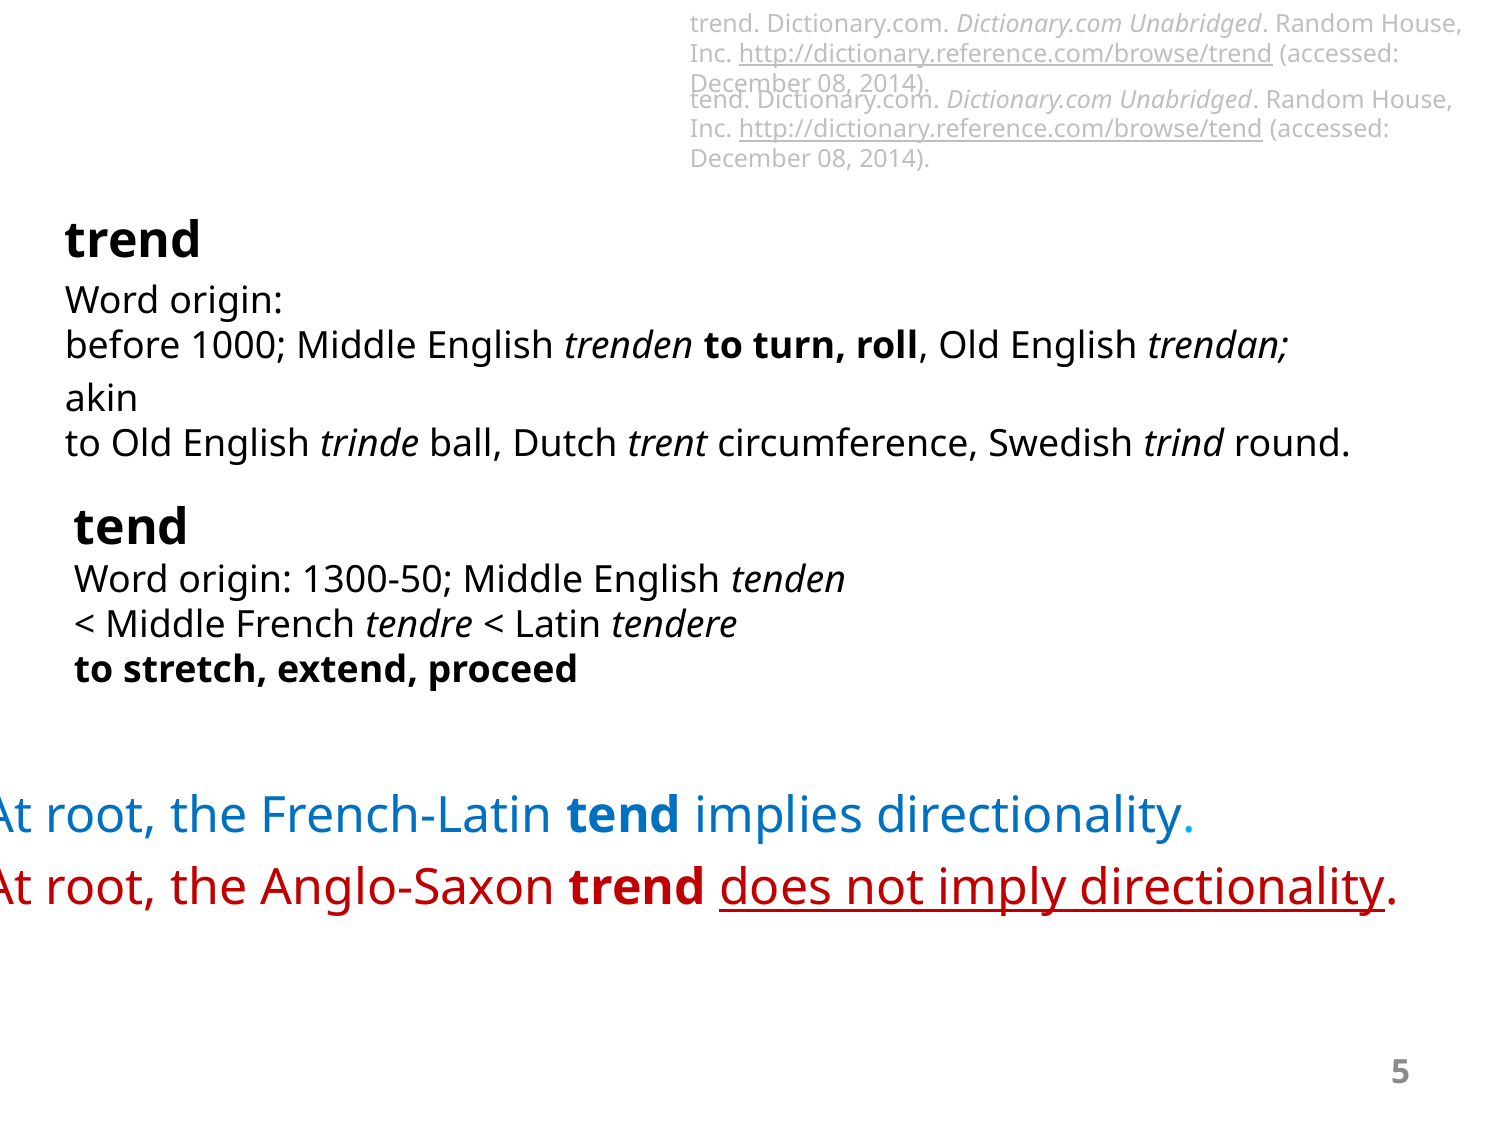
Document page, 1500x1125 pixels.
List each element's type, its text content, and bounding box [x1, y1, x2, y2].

text_box tend Word origin: 1300-50; Middle English tenden < Middle French tendre < Latin tendere to stretch, extend, proceed [59, 487, 1410, 698]
text_box tend. Dictionary.com. Dictionary.com Unabridged. Random House, Inc. http://dictionary.reference.com/browse/tend (accessed: December 08, 2014). [674, 75, 1500, 181]
text_box trend Word origin: before 1000; Middle English trenden to turn, roll, Old English trendan; akin to Old English trinde ball, Dutch trent circumference, Swedish trind round. [49, 199, 1400, 472]
text_box trend. Dictionary.com. Dictionary.com Unabridged. Random House, Inc. http://dictionary.reference.com/browse/trend (accessed: December 08, 2014). [674, 0, 1500, 75]
slide_number 5 [1074, 1042, 1425, 1103]
text_box At root, the French-Latin tend implies directionality. At root, the Anglo-Saxon trend does not imply directionality. [0, 774, 1414, 923]
